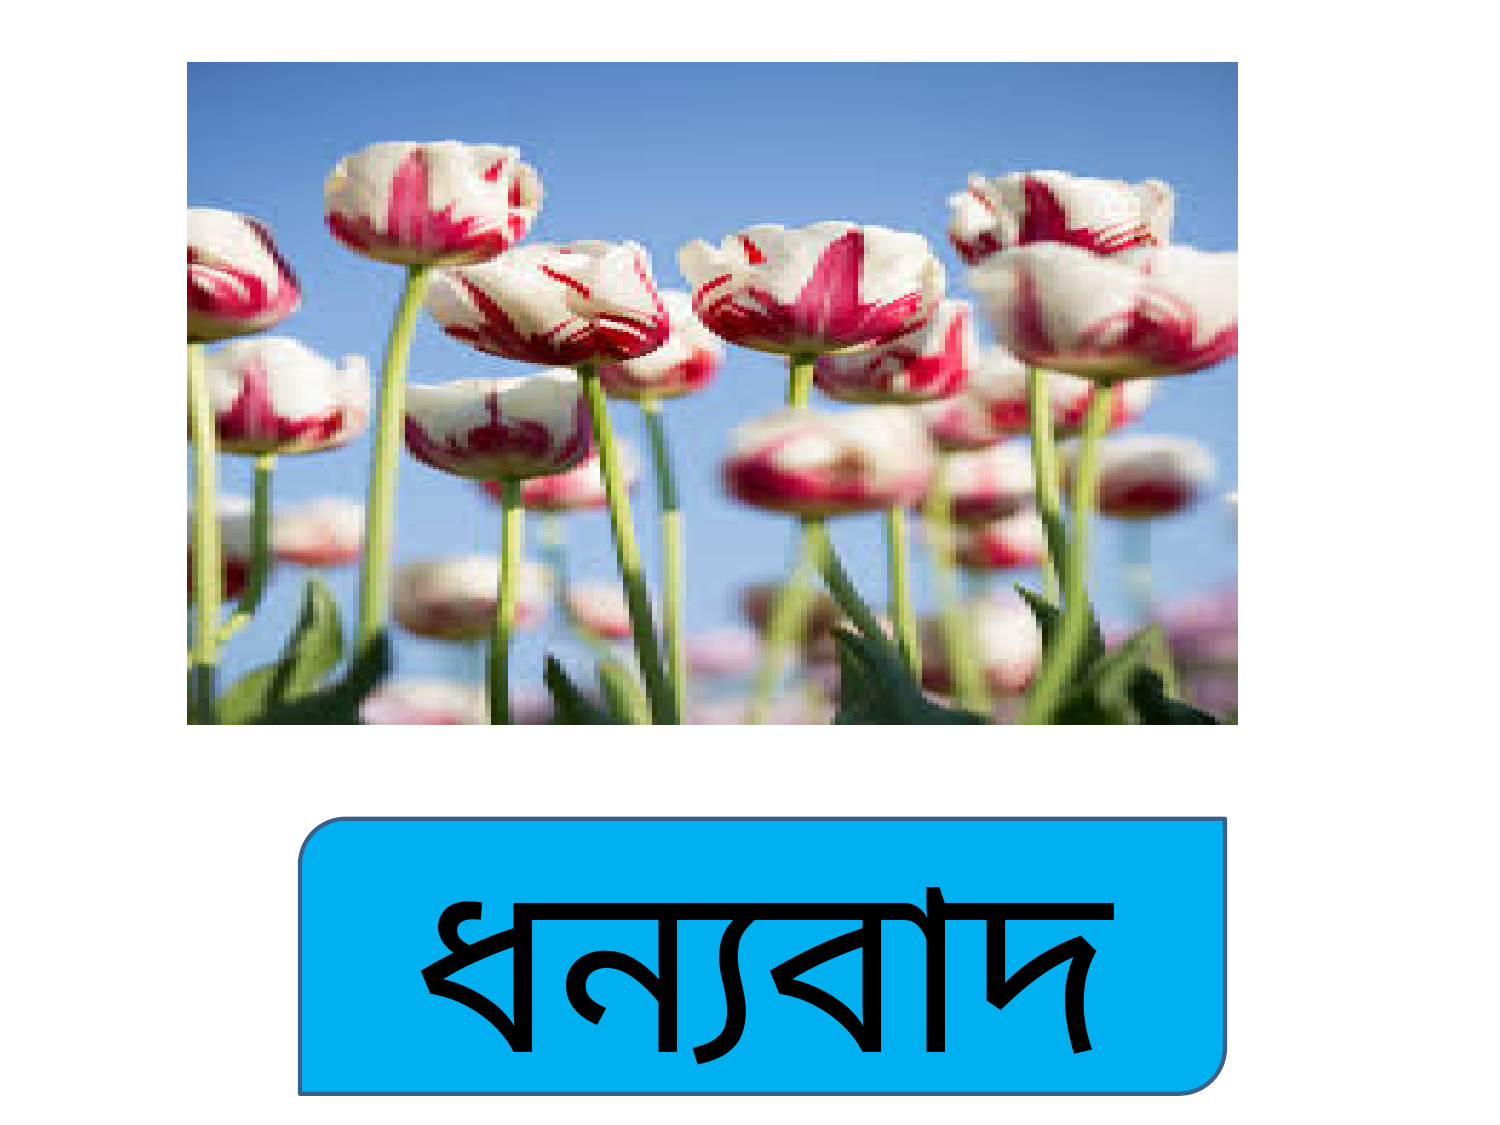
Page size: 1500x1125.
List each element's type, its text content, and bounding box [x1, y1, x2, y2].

text_box ধন্যবাদ [297, 816, 1228, 1096]
picture [187, 62, 1238, 726]
